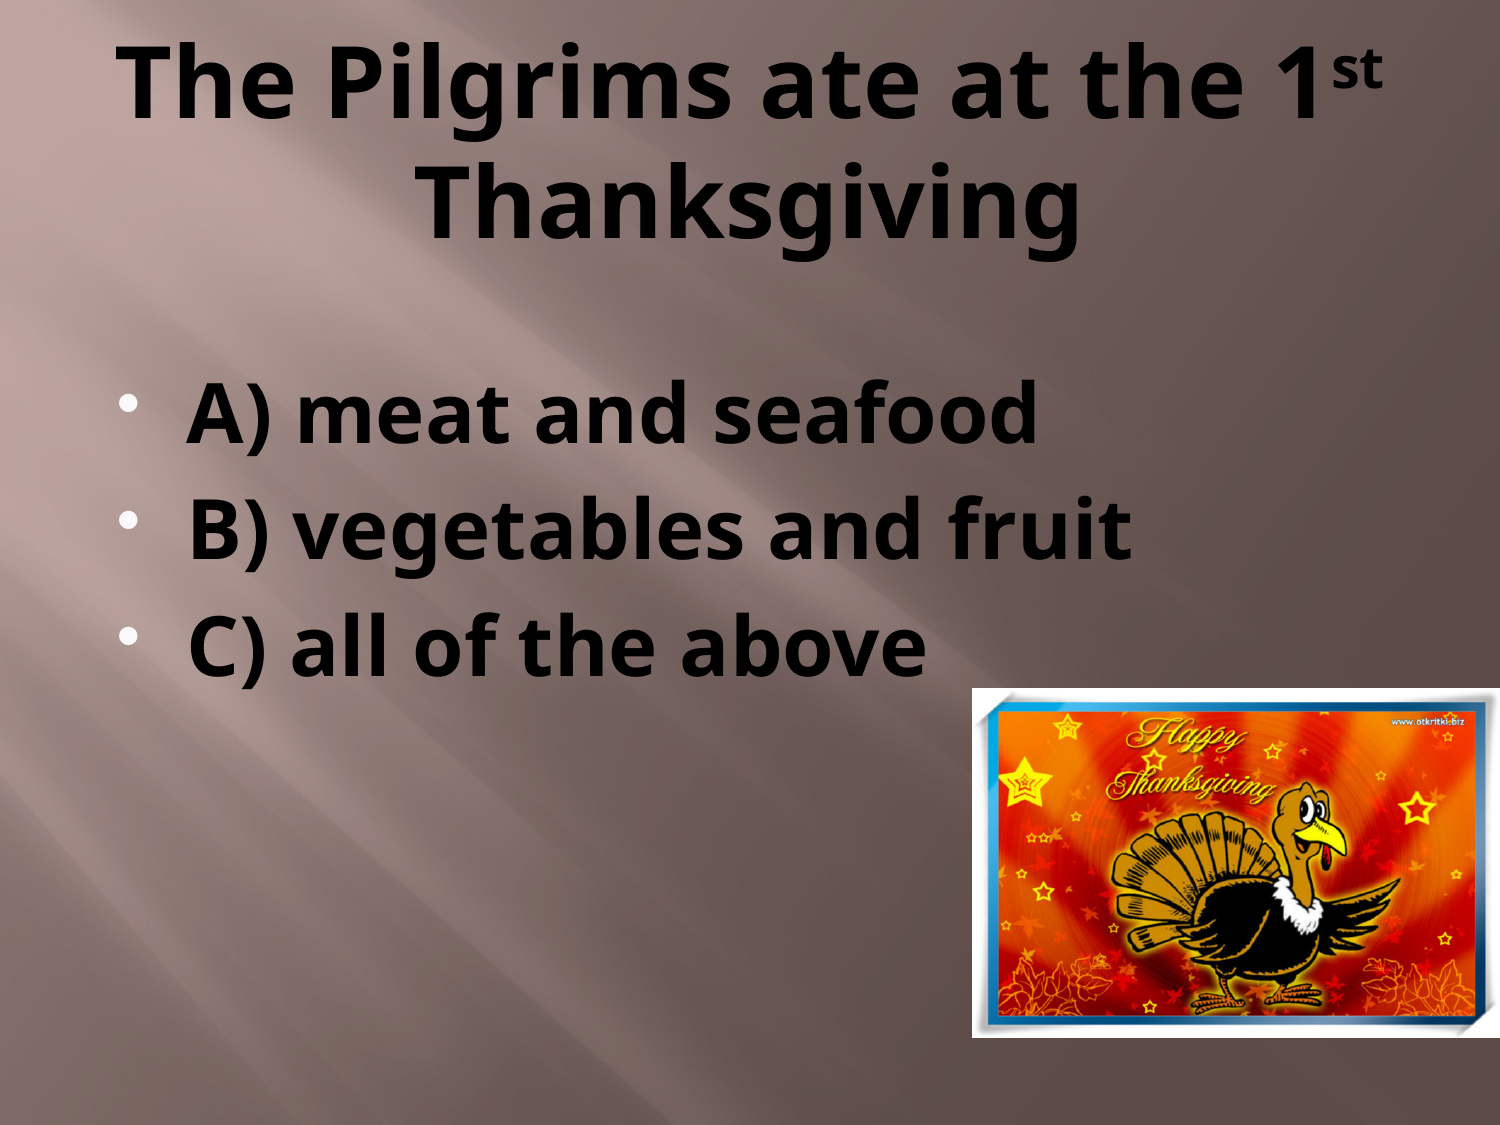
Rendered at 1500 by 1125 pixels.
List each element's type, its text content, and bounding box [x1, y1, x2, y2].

title The Pilgrims ate at the 1st Thanksgiving [75, 45, 1425, 233]
picture [972, 688, 1500, 1039]
list A) meat and seafood B) vegetables and fruit C) all of the above [82, 352, 1432, 1125]
